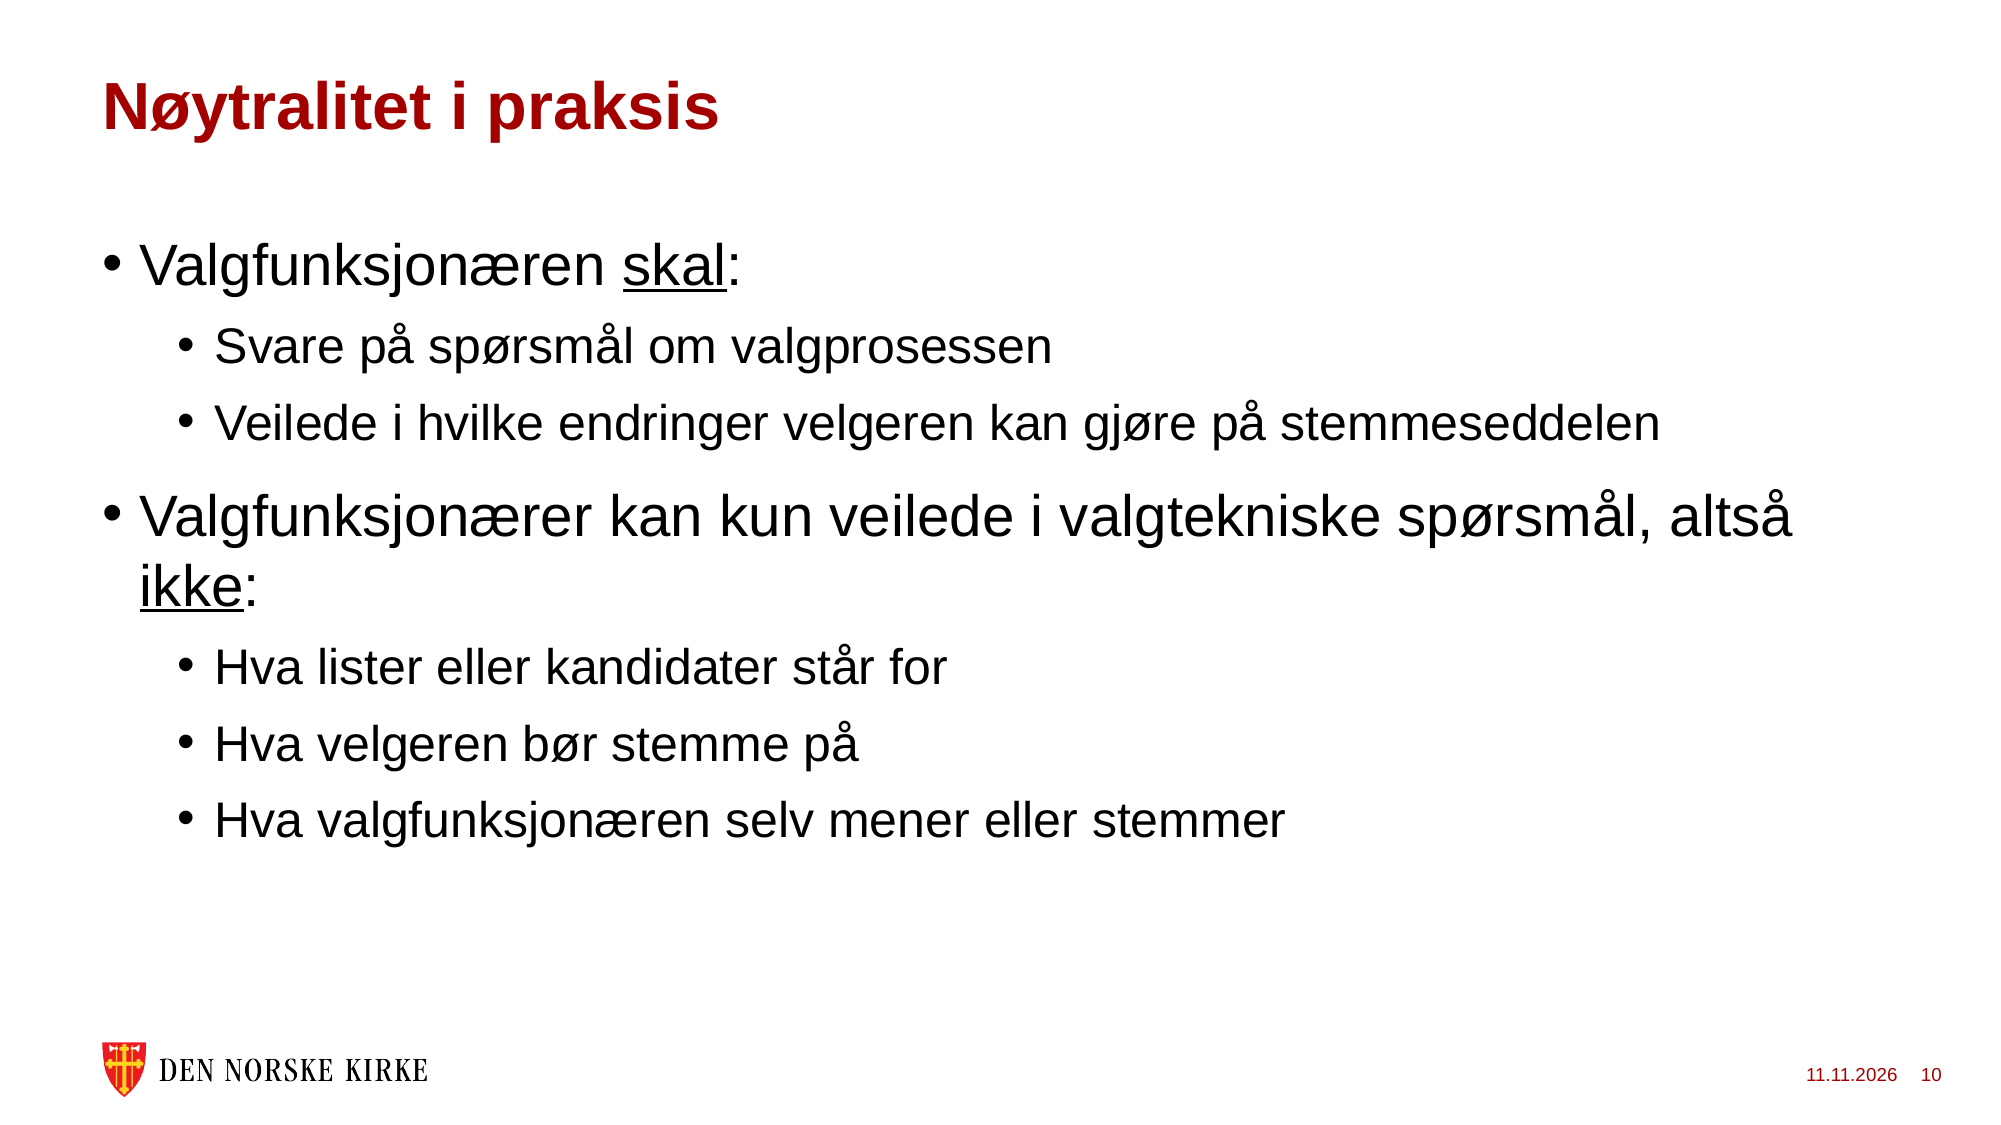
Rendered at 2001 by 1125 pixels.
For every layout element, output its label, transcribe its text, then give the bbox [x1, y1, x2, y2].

slide_number 10 [1920, 1056, 1978, 1091]
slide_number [1719, 1056, 1898, 1091]
list Valgfunksjonæren skal: Svare på spørsmål om valgprosessen Veilede i hvilke endringer velgeren kan gjøre på stemmeseddelen Valgfunksjonærer kan kun veilede i valgtekniske spørsmål, altså ikke: Hva lister eller kandidater står for Hva velgeren bør stemme på Hva valgfunksjonæren selv mener eller stemmer [102, 227, 1898, 994]
title Nøytralitet i praksis [102, 36, 1898, 179]
picture [102, 1042, 427, 1097]
